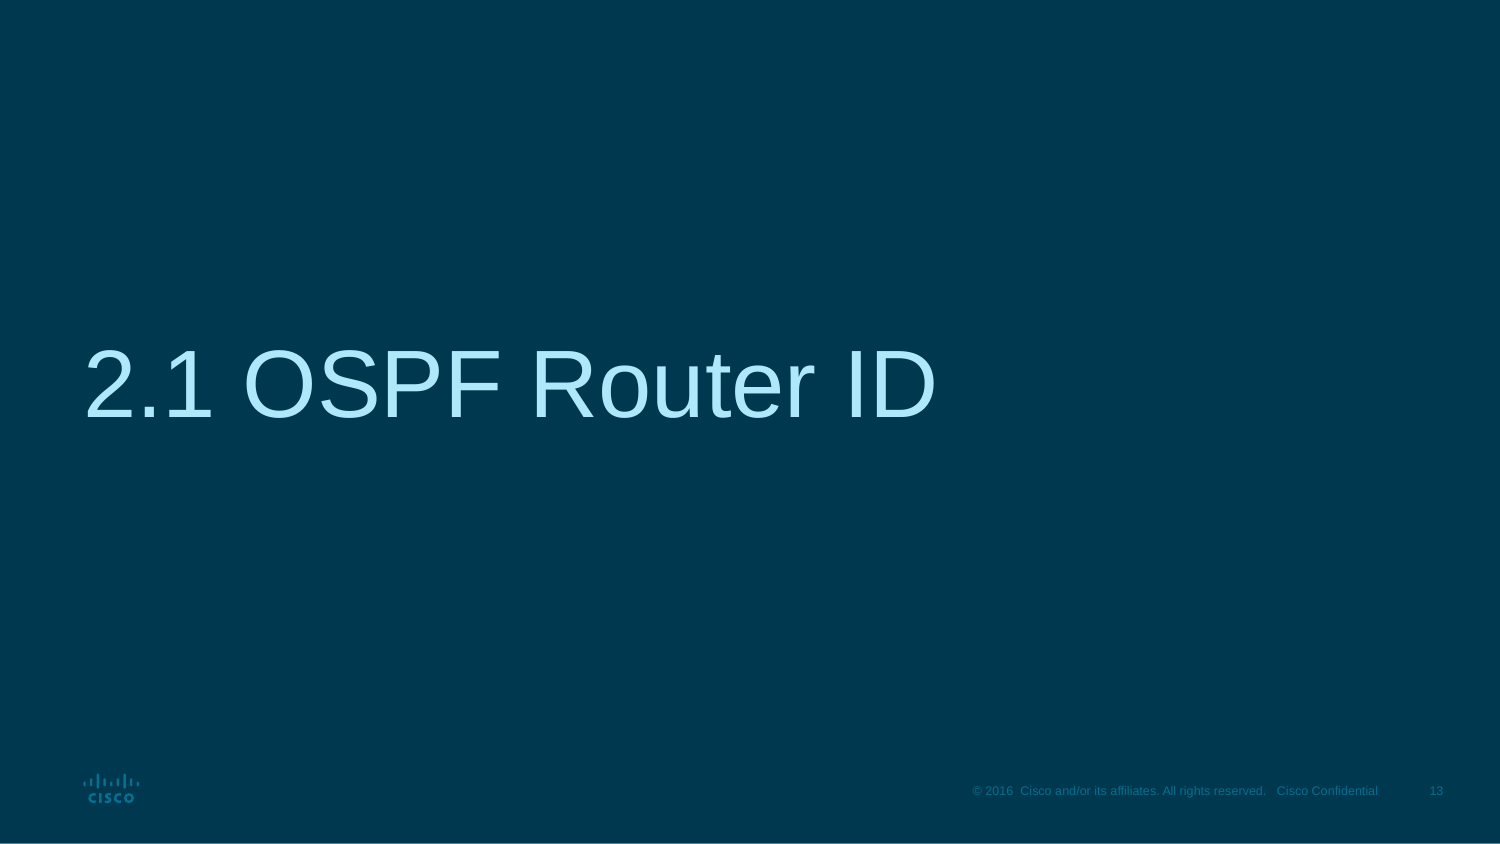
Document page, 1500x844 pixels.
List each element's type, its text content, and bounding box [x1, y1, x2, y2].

title 2.1 OSPF Router ID [68, 293, 1315, 446]
